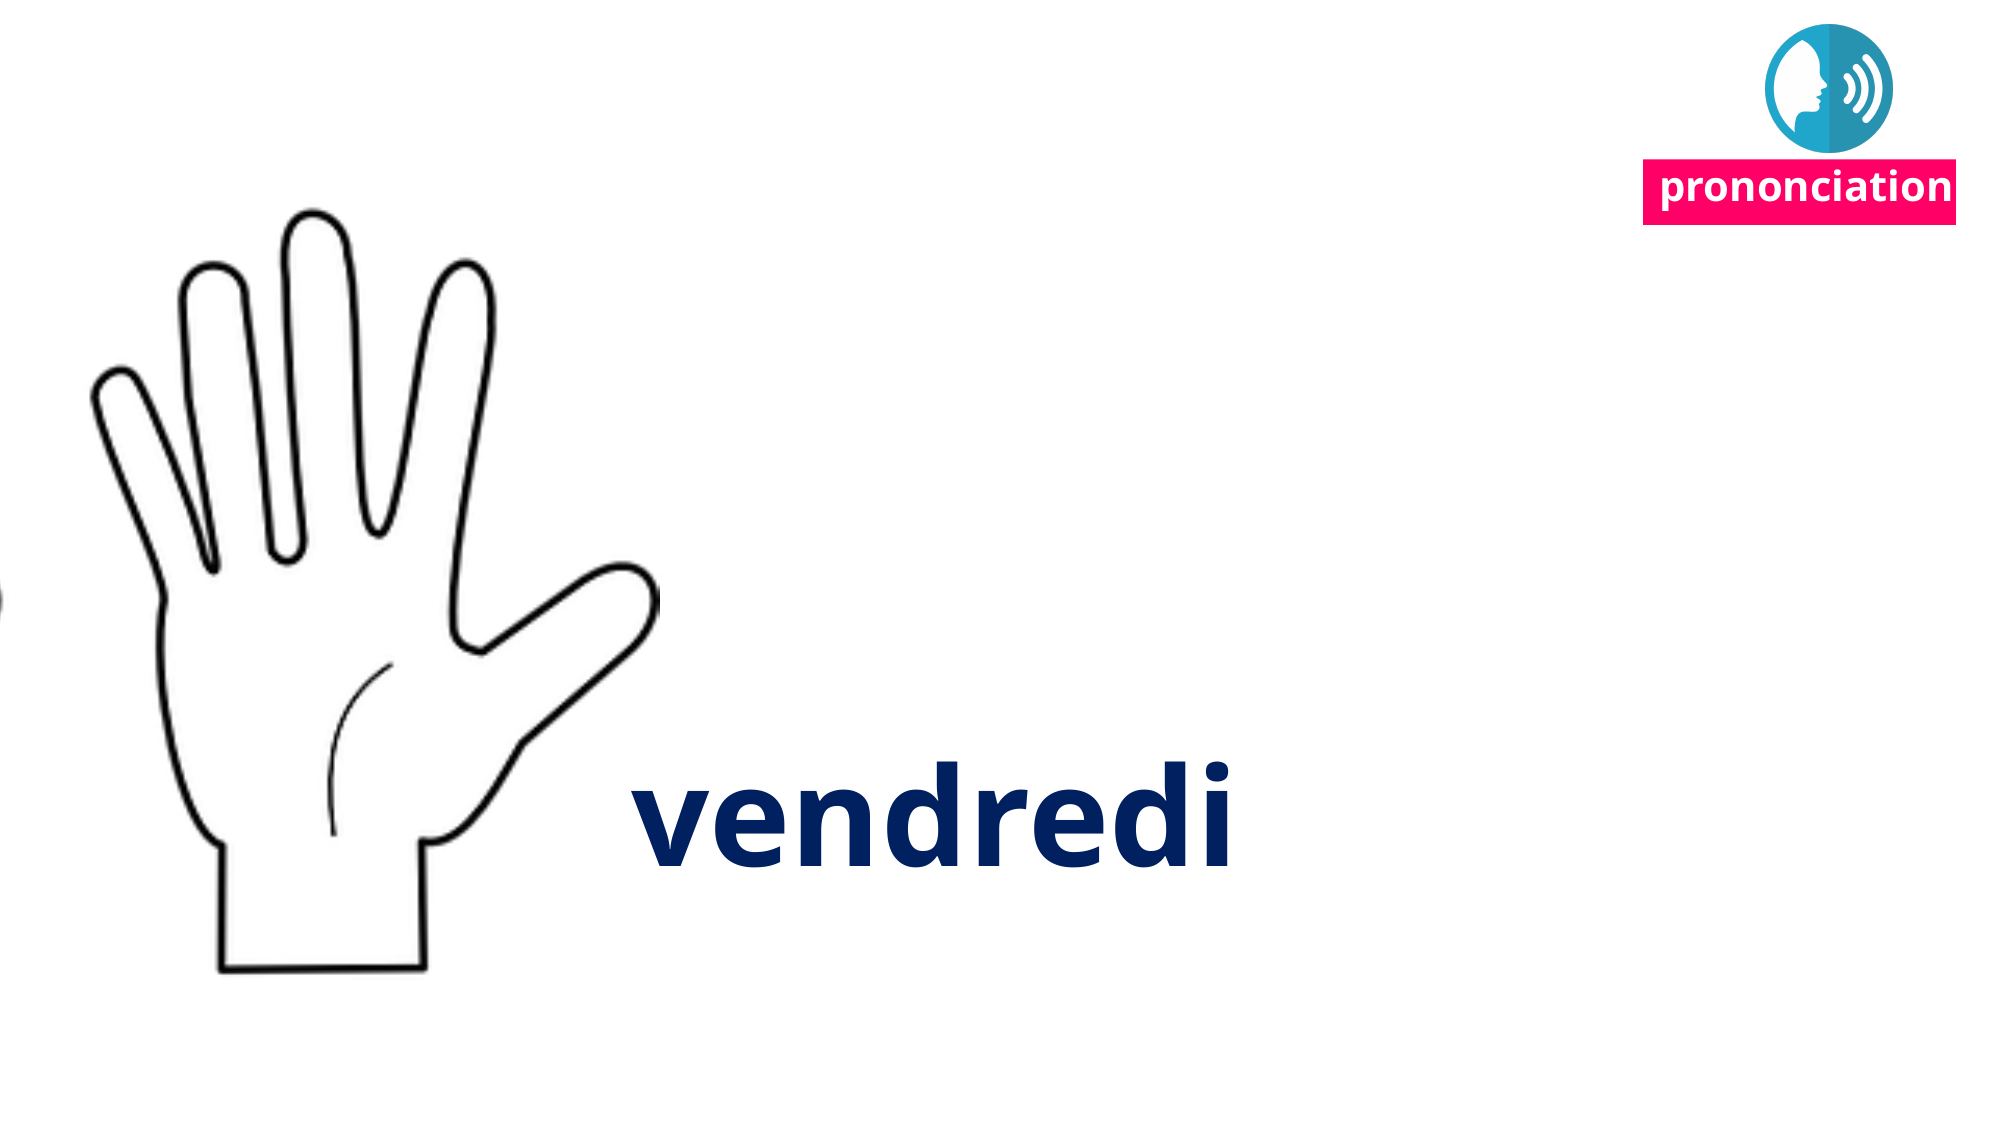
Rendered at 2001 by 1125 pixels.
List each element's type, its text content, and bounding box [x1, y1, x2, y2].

title prononciation [1659, 155, 1973, 222]
picture [1765, 24, 1894, 153]
text_box [1643, 159, 1956, 225]
picture [0, 0, 726, 1125]
text_box vendredi [729, 721, 1254, 902]
